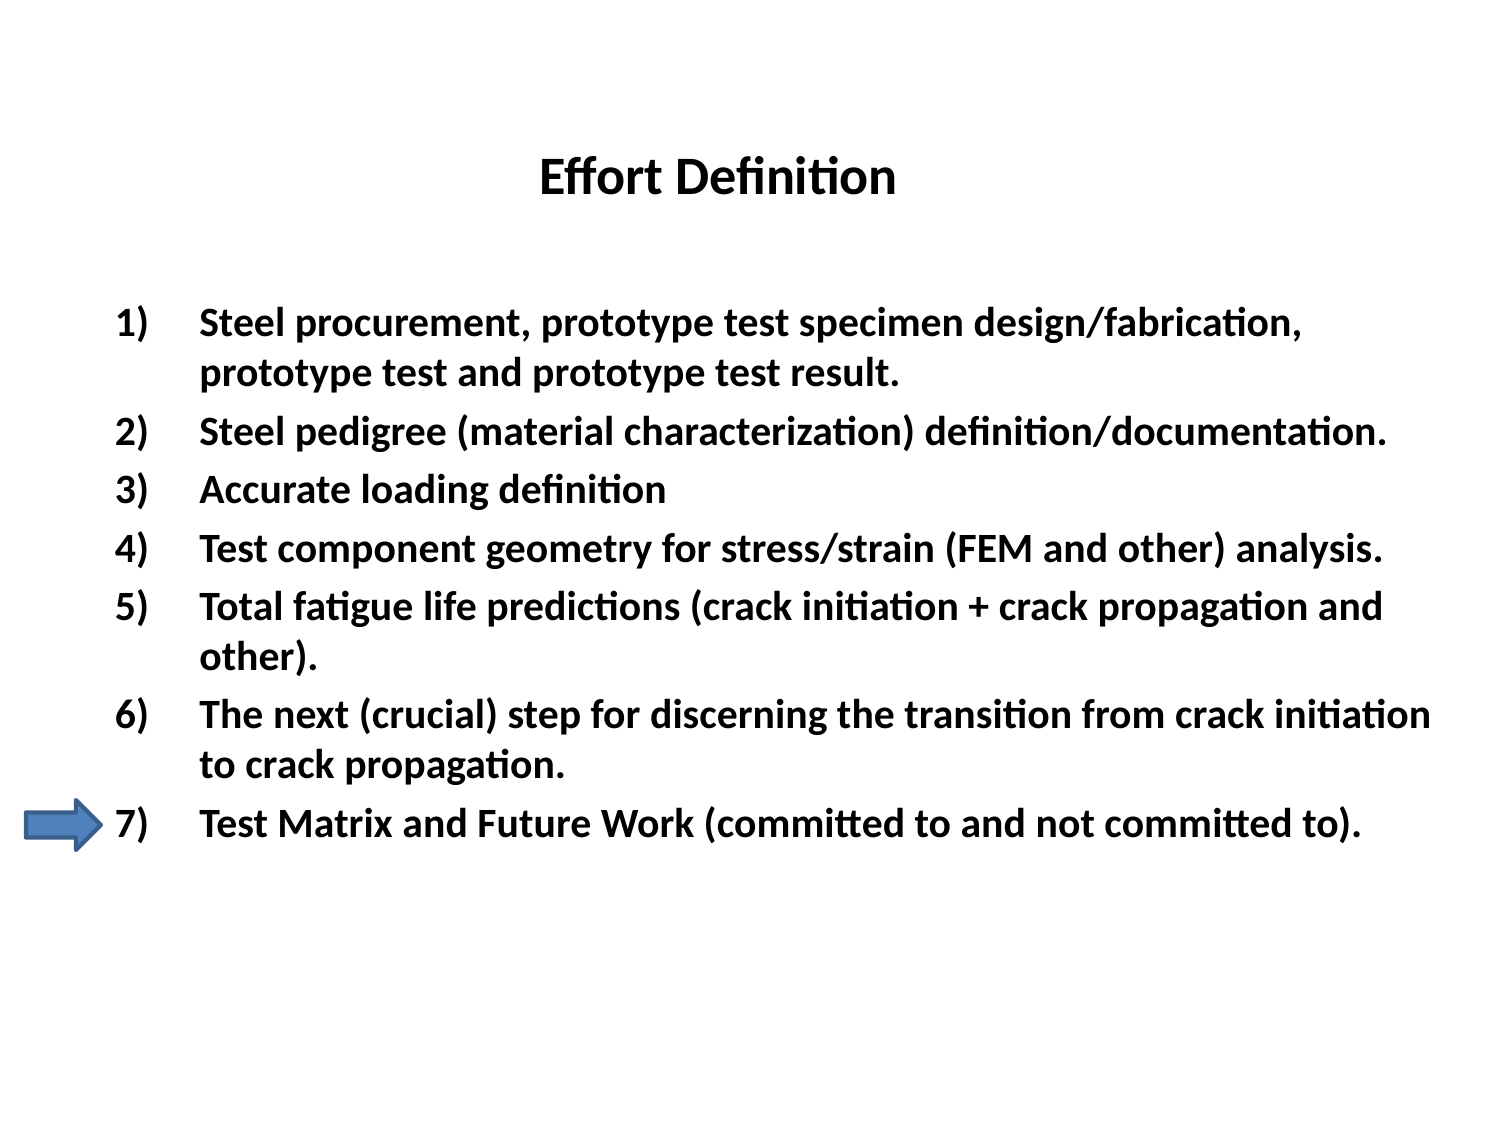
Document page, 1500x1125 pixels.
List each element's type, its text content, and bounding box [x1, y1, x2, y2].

title Effort Definition [412, 133, 1025, 213]
list Steel procurement, prototype test specimen design/fabrication, prototype test and prototype test result. Steel pedigree (material characterization) definition/documentation. Accurate loading definition Test component geometry for stress/strain (FEM and other) analysis. Total fatigue life predictions (crack initiation + crack propagation and other). The next (crucial) step for discerning the transition from crack initiation to crack propagation. Test Matrix and Future Work (committed to and not committed to). [99, 287, 1450, 875]
text_box [23, 798, 104, 852]
